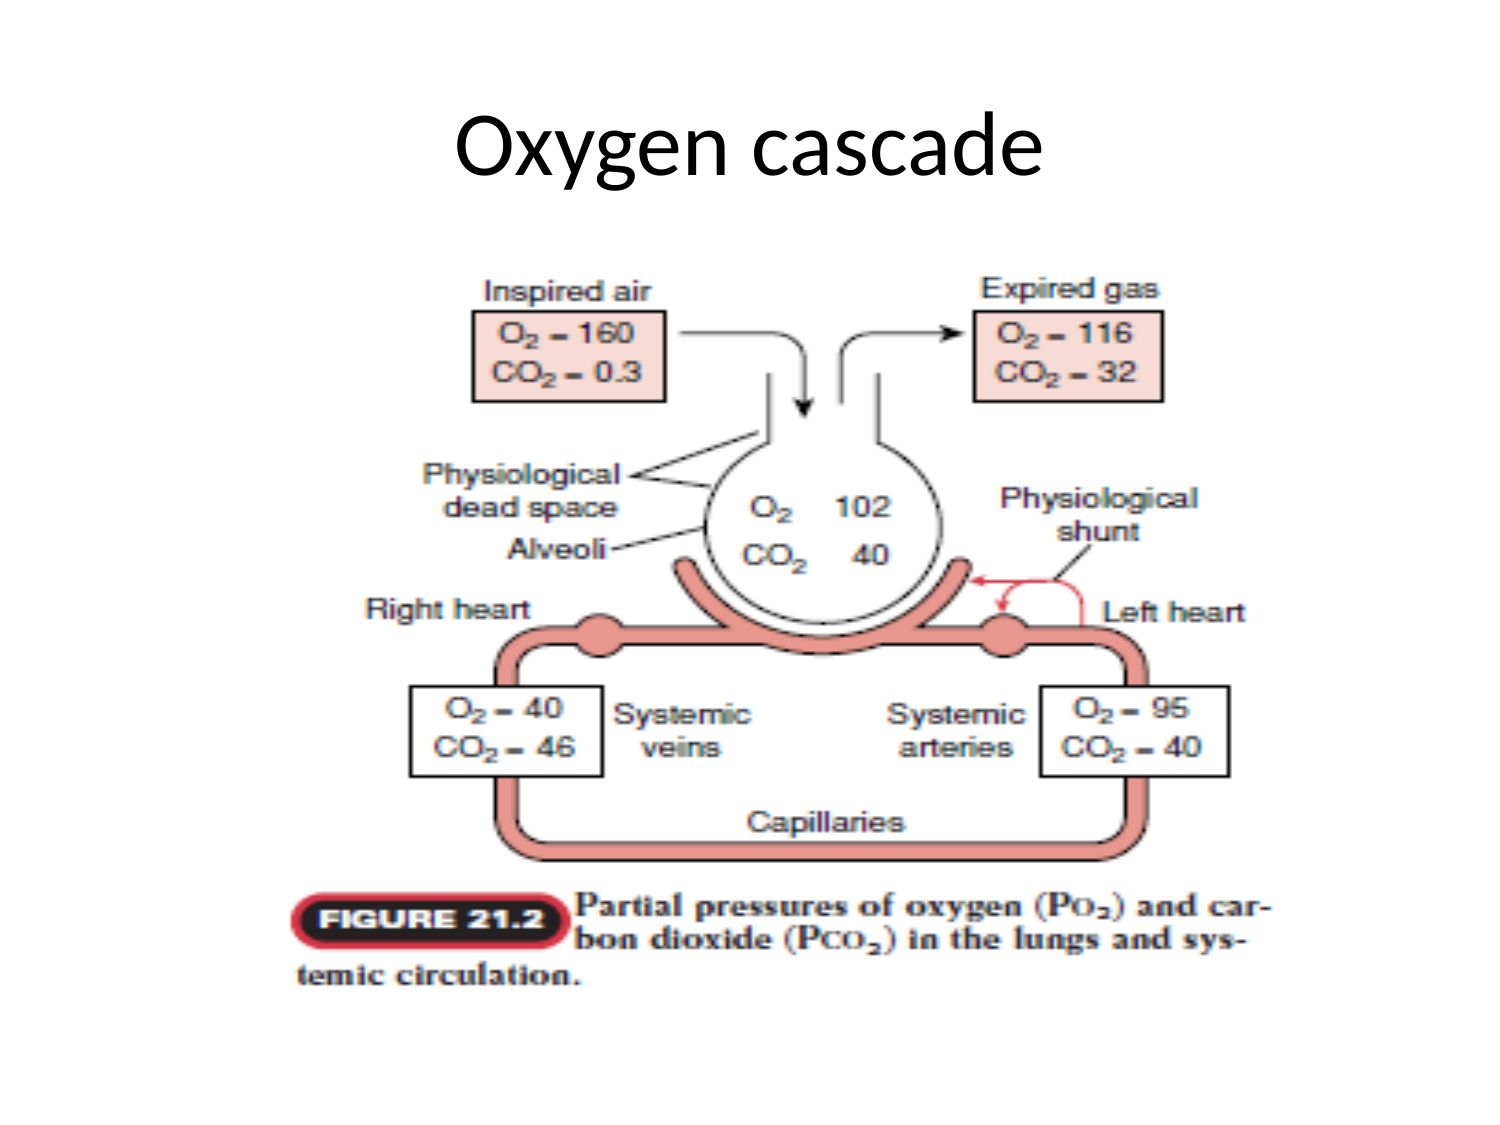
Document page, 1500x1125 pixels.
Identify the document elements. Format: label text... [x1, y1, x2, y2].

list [237, 224, 1313, 1013]
title Oxygen cascade [75, 45, 1425, 233]
